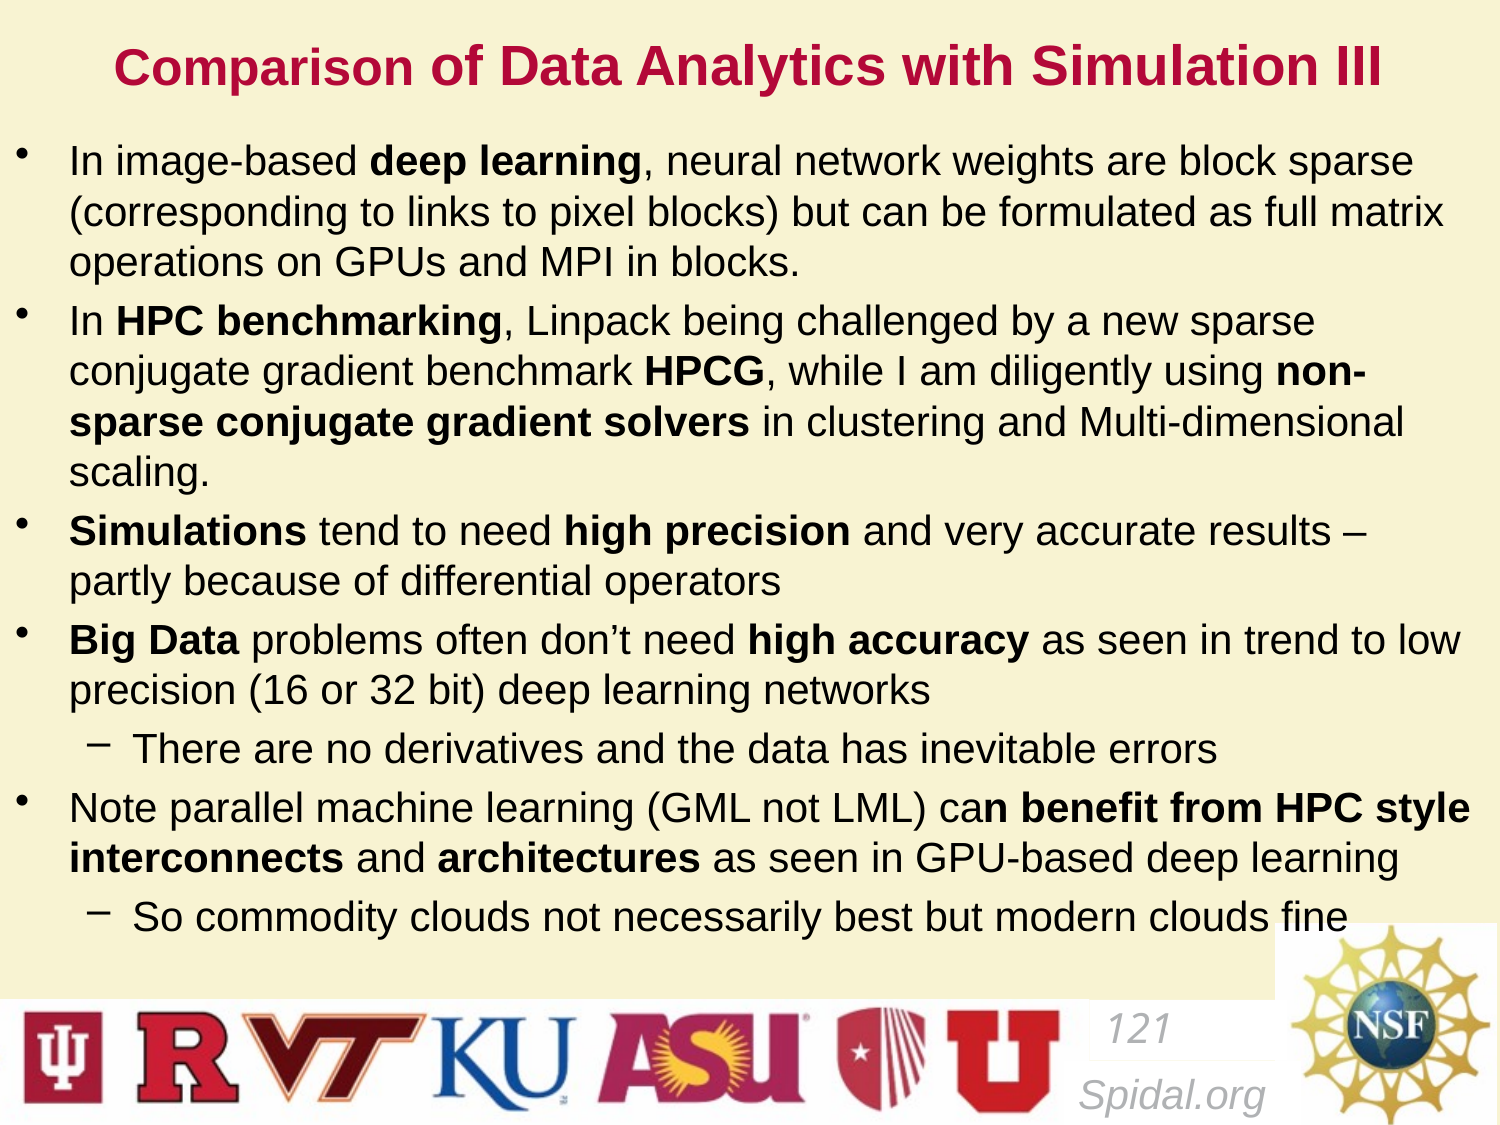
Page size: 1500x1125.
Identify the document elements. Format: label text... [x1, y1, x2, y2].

picture [0, 999, 1089, 1125]
title Comparison of Data Analytics with Simulation III [0, 0, 1497, 125]
list In image-based deep learning, neural network weights are block sparse (corresponding to links to pixel blocks) but can be formulated as full matrix operations on GPUs and MPI in blocks. In HPC benchmarking, Linpack being challenged by a new sparse conjugate gradient benchmark HPCG, while I am diligently using non- sparse conjugate gradient solvers in clustering and Multi-dimensional scaling. Simulations tend to need high precision and very accurate results – partly because of differential operators Big Data problems often don’t need high accuracy as seen in trend to low precision (16 or 32 bit) deep learning networks There are no derivatives and the data has inevitable errors Note parallel machine learning (GML not LML) can benefit from HPC style interconnects and architectures as seen in GPU-based deep learning So commodity clouds not necessarily best but modern clouds fine [0, 126, 1488, 975]
picture [1275, 923, 1497, 1125]
